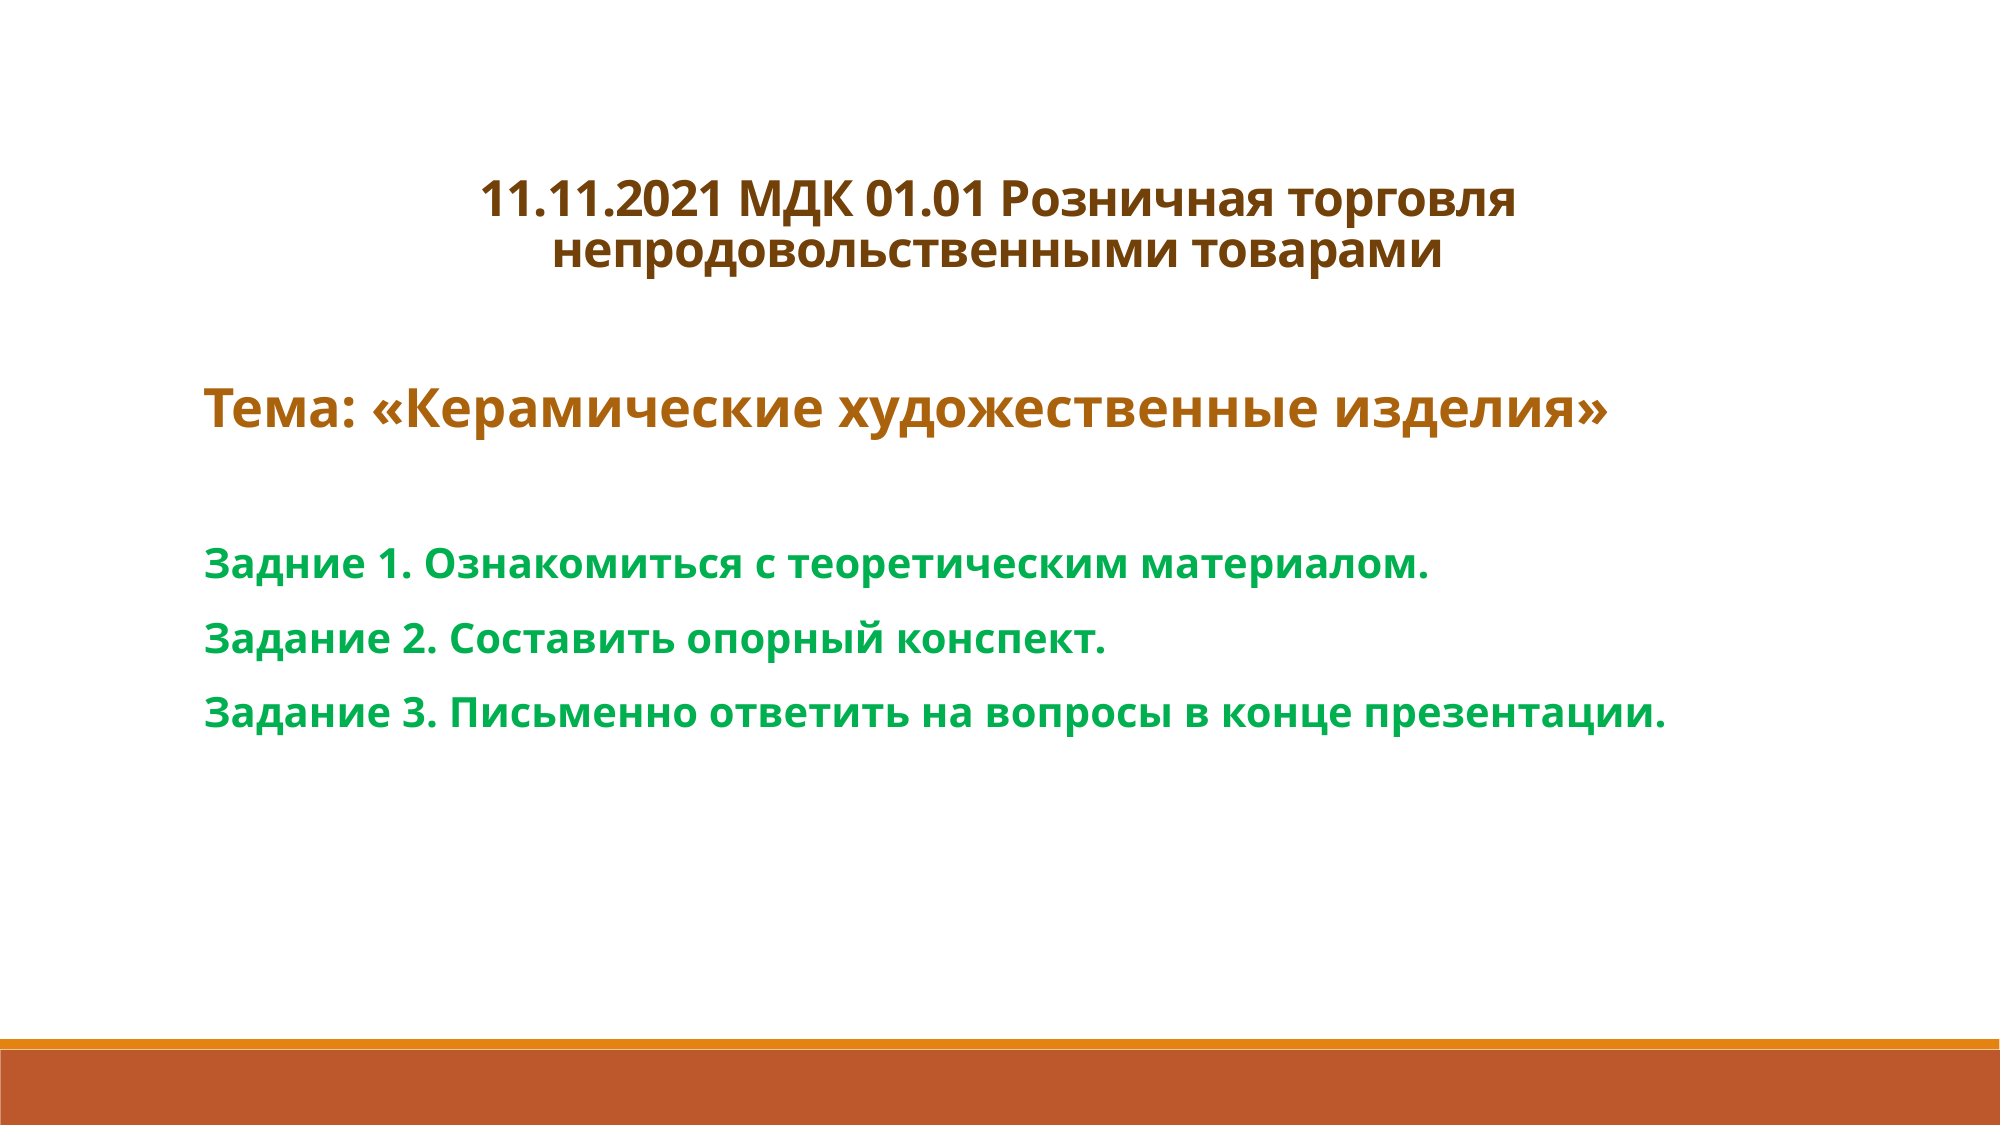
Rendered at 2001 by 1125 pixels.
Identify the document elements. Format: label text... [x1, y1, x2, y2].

title 11.11.2021 МДК 01.01 Розничная торговля непродовольственными товарами [350, 47, 1646, 285]
list Тема: «Керамические художественные изделия» Задние 1. Ознакомиться с теоретическим материалом. Задание 2. Составить опорный конспект. Задание 3. Письменно ответить на вопросы в конце презентации. [187, 373, 1737, 805]
